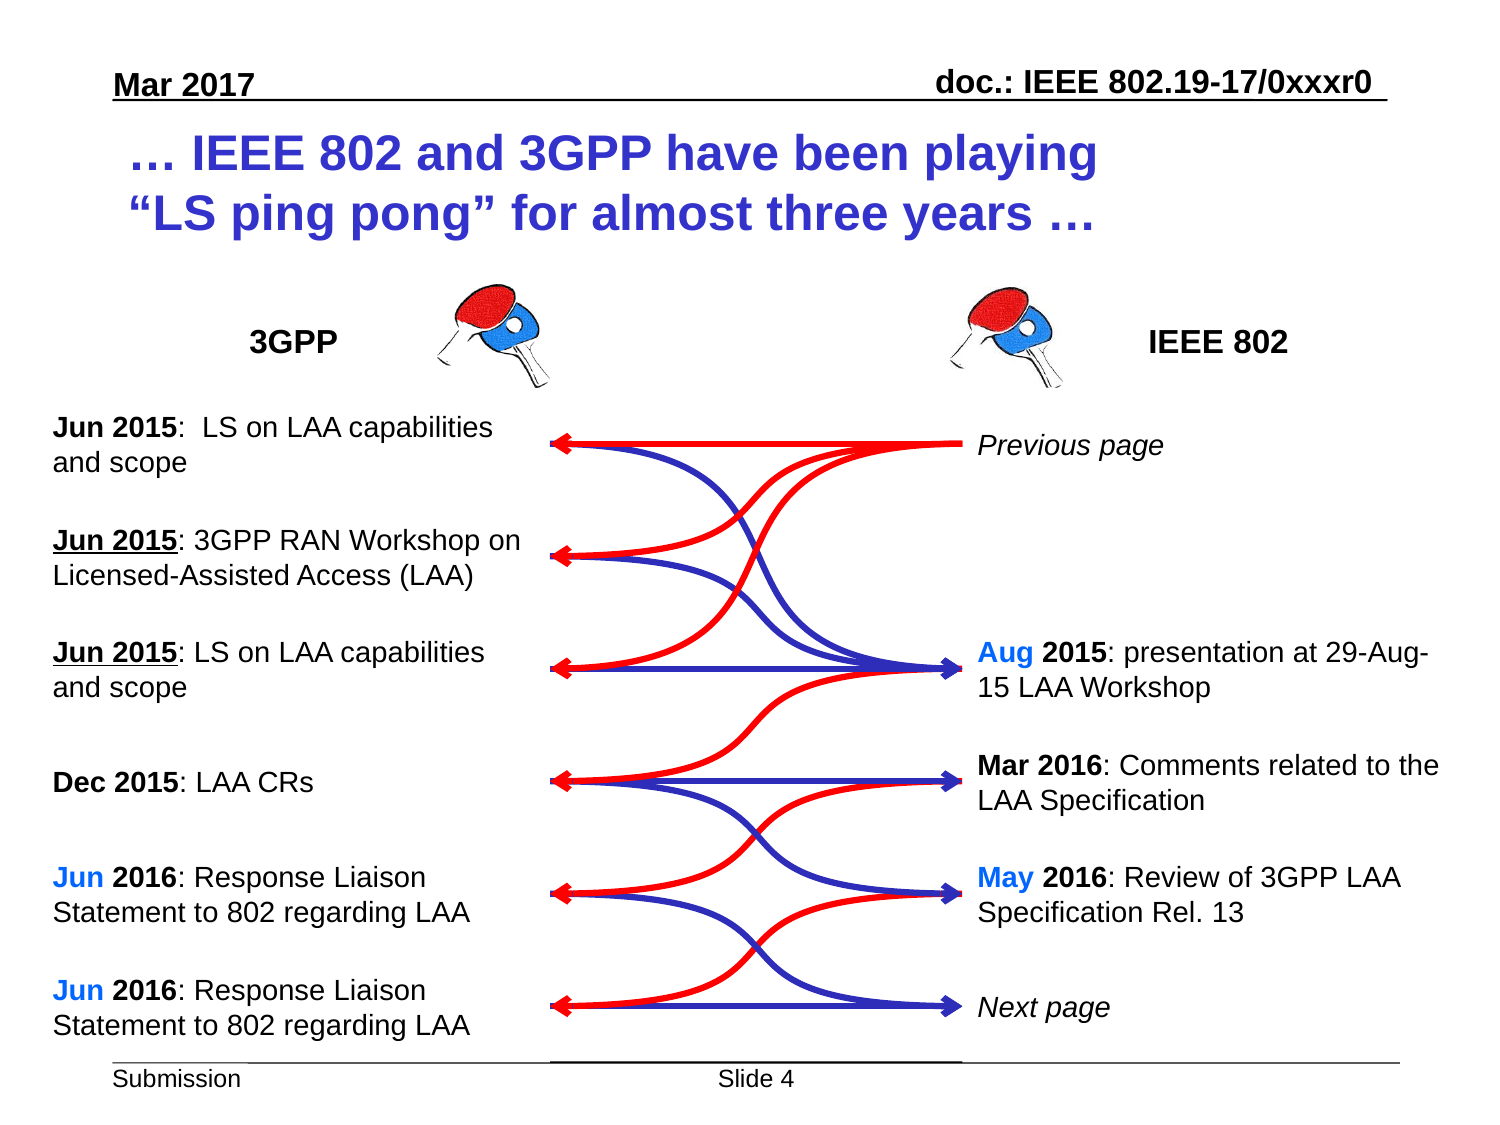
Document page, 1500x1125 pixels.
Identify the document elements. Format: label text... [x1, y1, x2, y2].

text_box IEEE 802 [1066, 312, 1475, 369]
text_box 3GPP [37, 312, 432, 369]
picture [949, 287, 1063, 391]
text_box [549, 679, 963, 782]
text_box May 2016: Review of 3GPP LAA Specification Rel. 13 [967, 837, 1475, 950]
text_box Dec 2015: LAA CRs [37, 725, 544, 837]
text_box Jun 2015: LS on LAA capabilities and scope [37, 387, 550, 500]
text_box Next page [962, 950, 1475, 1063]
text_box Jun 2016: Response Liaison Statement to 802 regarding LAA [37, 950, 550, 1063]
text_box Jun 2015: LS on LAA capabilities and scope [37, 612, 544, 725]
text_box Jun 2016: Response Liaison Statement to 802 regarding LAA [37, 837, 543, 950]
text_box Mar 2016: Comments related to the LAA Specification [966, 725, 1475, 837]
picture [437, 284, 551, 388]
text_box Aug 2015: presentation at 29-Aug-15 LAA Workshop [966, 612, 1475, 725]
slide_number Slide 4 [709, 1061, 803, 1093]
title … IEEE 802 and 3GPP have been playing “LS ping pong” for almost three years … [112, 112, 1388, 288]
text_box Previous page [962, 387, 1475, 500]
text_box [549, 443, 963, 669]
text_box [549, 789, 963, 894]
text_box Jun 2015: 3GPP RAN Workshop on Licensed-Assisted Access (LAA) [37, 500, 543, 612]
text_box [549, 902, 963, 1007]
